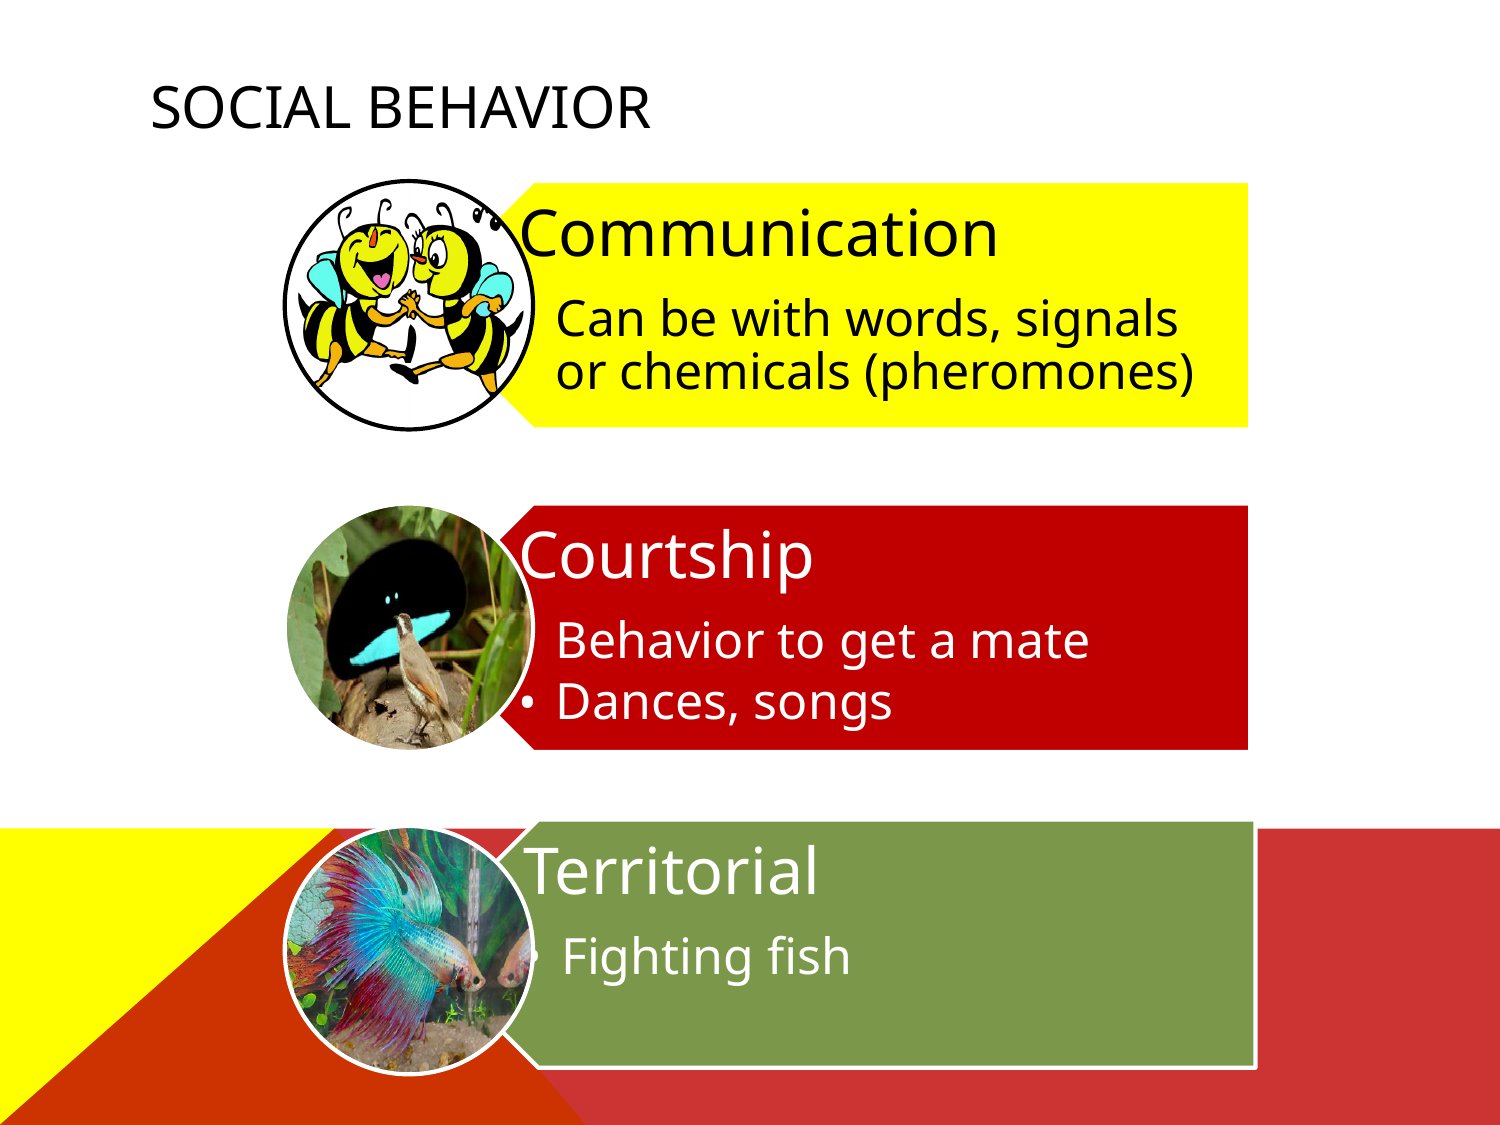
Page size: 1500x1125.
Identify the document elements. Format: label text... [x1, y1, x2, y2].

title SOCIAL BEHAVIOR [135, 60, 1369, 150]
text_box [284, 180, 1256, 1075]
